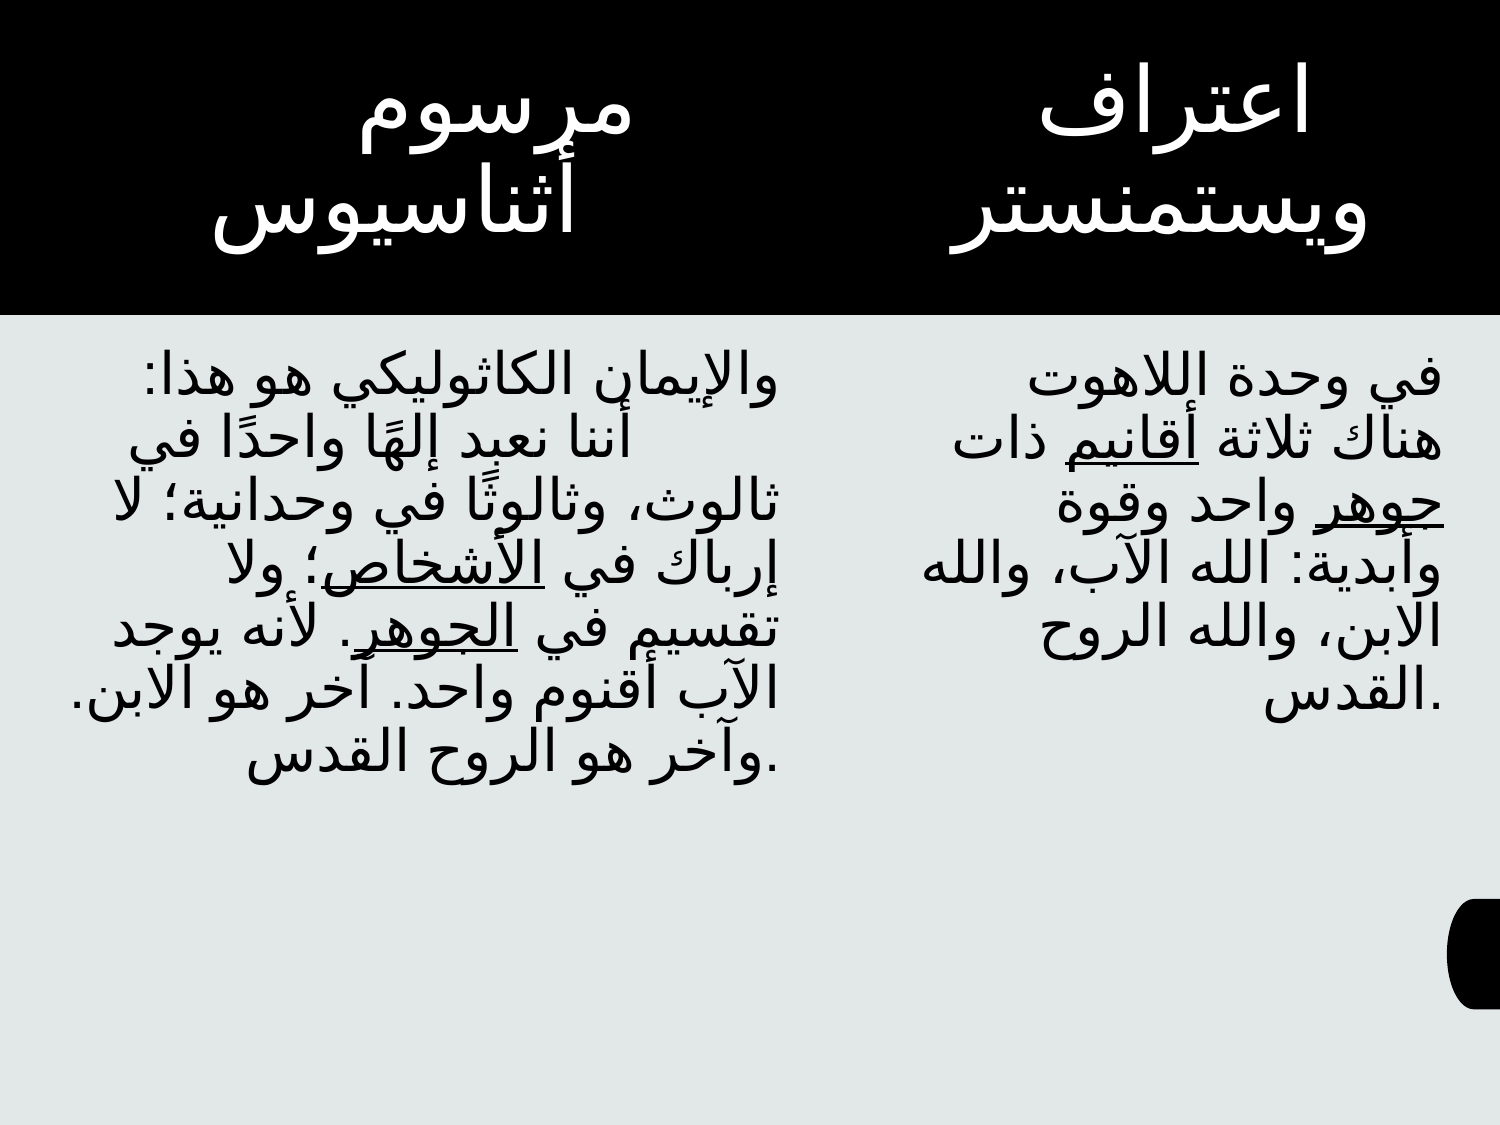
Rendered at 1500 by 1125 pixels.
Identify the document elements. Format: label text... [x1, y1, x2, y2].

text_box اعتراف ويستمنستر [866, 44, 1460, 262]
text_box في وحدة اللاهوت هناك ثلاثة أقانيم ذات جوهر واحد وقوة وأبدية: الله الآب، والله الابن، والله الروح القدس. [886, 337, 1460, 1052]
text_box مرسوم أثناسيوس [40, 44, 750, 262]
text_box والإيمان الكاثوليكي هو هذا: أننا نعبد إلهًا واحدًا في ثالوث، وثالوثًا في وحدانية؛ لا إرباك في الأشخاص؛ ولا تقسيم في الجوهر. لأنه يوجد الآب أقنوم واحد. آخر هو الابن. وآخر هو الروح القدس. [40, 336, 796, 1051]
